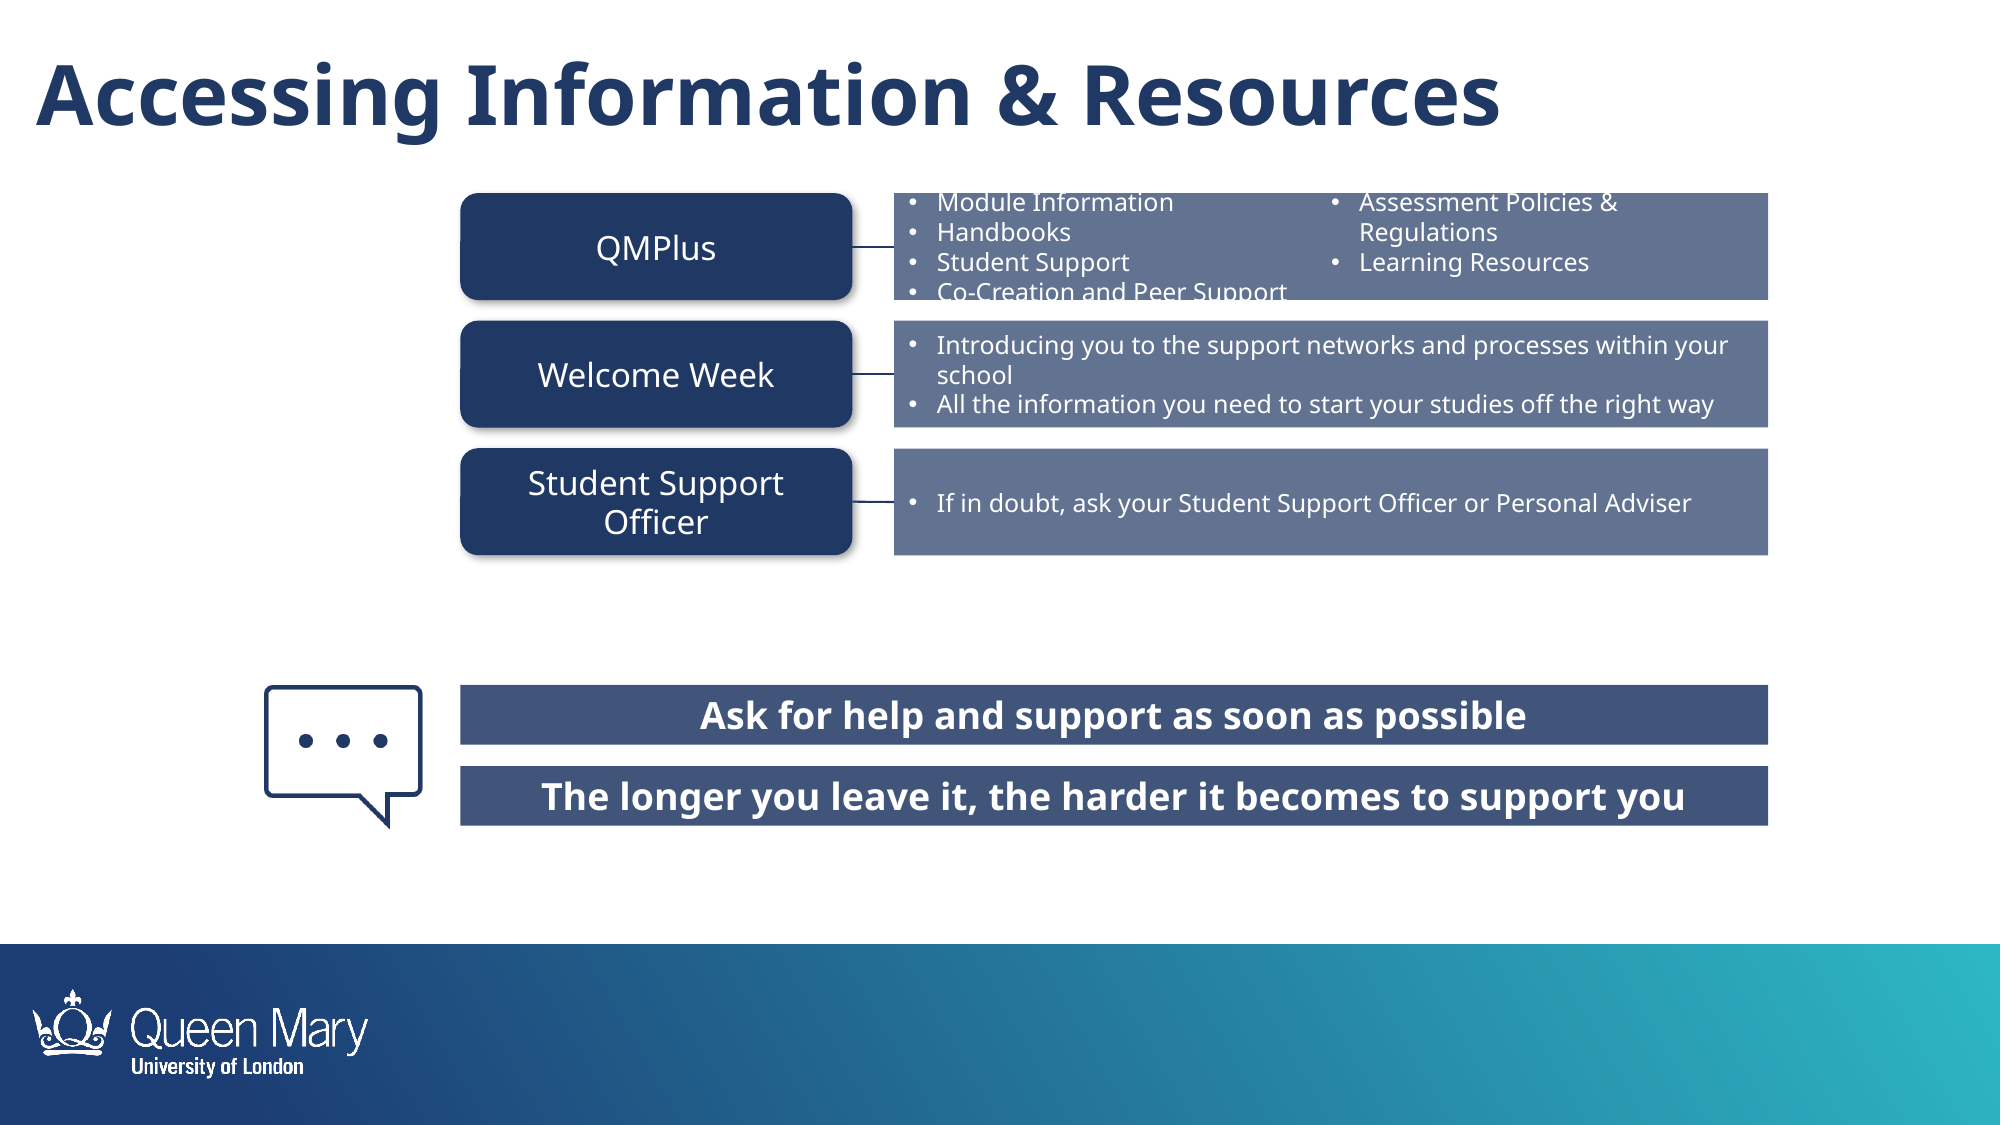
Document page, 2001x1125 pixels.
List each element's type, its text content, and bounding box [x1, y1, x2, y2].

text_box The longer you leave it, the harder it becomes to support you [460, 766, 1769, 826]
picture [231, 645, 455, 869]
text_box [0, 944, 2000, 1125]
text_box QMPlus [459, 192, 854, 302]
text_box Student Support Officer [459, 447, 854, 557]
picture [32, 988, 481, 1082]
text_box Welcome Week [459, 319, 854, 429]
text_box If in doubt, ask your Student Support Officer or Personal Adviser [893, 448, 1769, 557]
list Accessing Information & Resources [21, 46, 1979, 194]
text_box Ask for help and support as soon as possible [460, 684, 1769, 745]
text_box Introducing you to the support networks and processes within your school All the information you need to start your studies off the right way [893, 320, 1769, 429]
text_box Module Information Handbooks Student Support Co-Creation and Peer Support Assessment Policies & Regulations Learning Resources [893, 192, 1769, 301]
